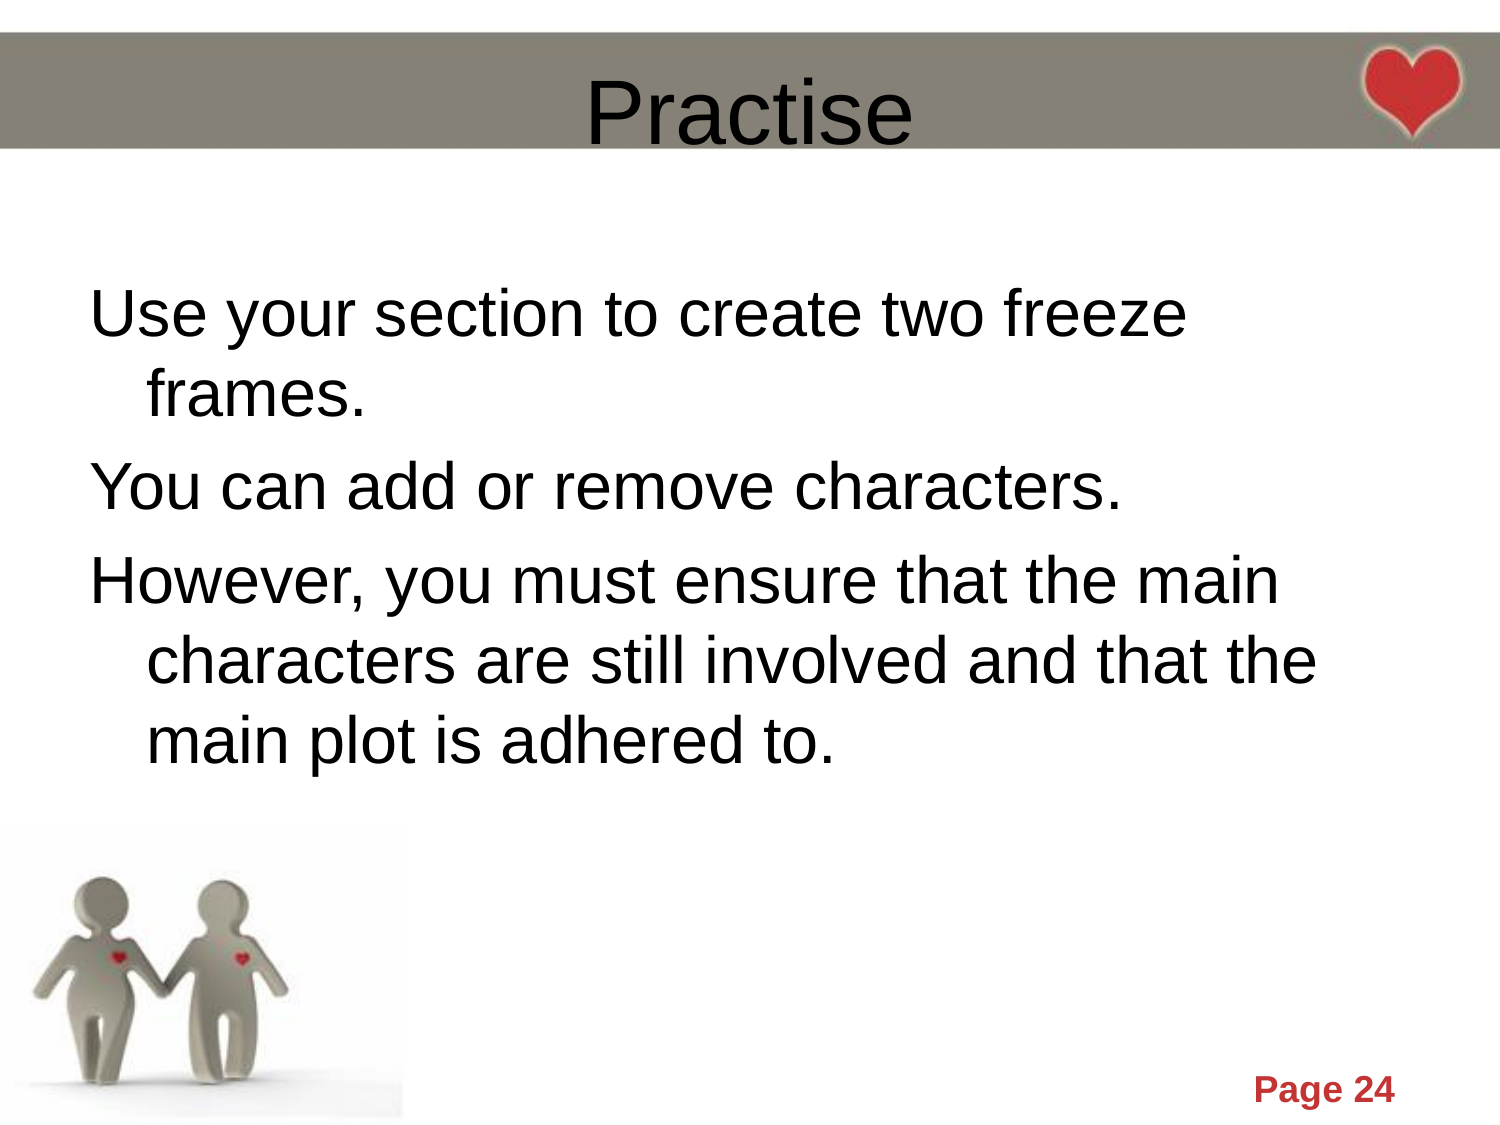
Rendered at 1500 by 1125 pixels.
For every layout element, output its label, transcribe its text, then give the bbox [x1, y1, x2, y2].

picture [0, 0, 1500, 1125]
list Use your section to create two freeze frames. You can add or remove characters. However, you must ensure that the main characters are still involved and that the main plot is adhered to. [75, 262, 1425, 1005]
title Practise [75, 45, 1425, 233]
